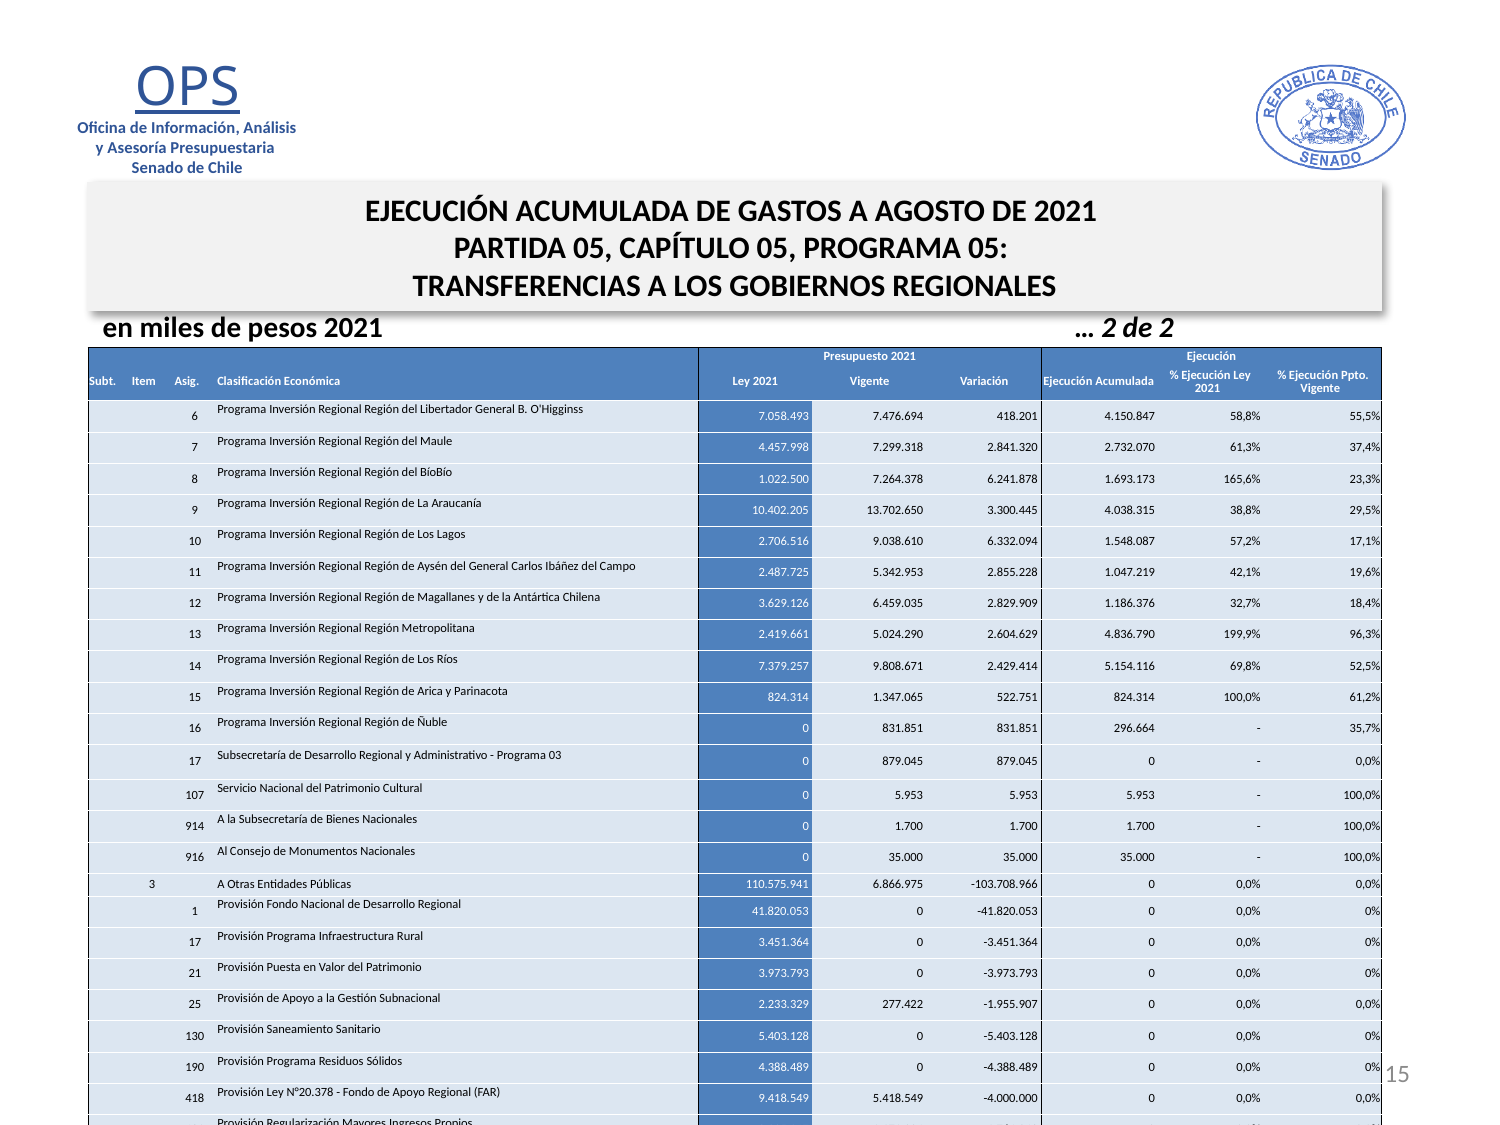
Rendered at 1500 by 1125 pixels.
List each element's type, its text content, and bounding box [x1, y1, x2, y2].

table_cell -1.764.043 [927, 1115, 1041, 1125]
table_cell 17 [173, 745, 216, 779]
table_cell 824.314 [1042, 683, 1156, 713]
table_cell 0 [1042, 928, 1156, 958]
table_cell 35.000 [812, 843, 927, 873]
table_cell 6 [173, 401, 216, 432]
table_cell 5.403.128 [699, 1021, 812, 1052]
table_cell [89, 401, 131, 432]
table_cell [131, 990, 173, 1020]
table_cell Subt. [89, 364, 131, 400]
table_cell 17,1% [1262, 527, 1381, 557]
table_cell Programa Inversión Regional Región de Magallanes y de la Antártica Chilena [216, 589, 698, 619]
table_cell 0 [1042, 990, 1156, 1020]
table_cell 9 [173, 495, 216, 526]
table_cell % Ejecución Ley 2021 [1156, 364, 1262, 400]
table_cell [131, 745, 173, 779]
table_cell 61,3% [1156, 433, 1262, 463]
table_cell -41.820.053 [927, 897, 1041, 927]
table_cell A la Subsecretaría de Bienes Nacionales [216, 811, 698, 842]
table_header [216, 348, 698, 364]
table_cell 3.629.126 [699, 589, 812, 619]
table_cell 14 [173, 651, 216, 682]
table_cell 418.201 [927, 401, 1041, 432]
table_cell 2.429.414 [927, 651, 1041, 682]
table_cell [89, 464, 131, 494]
table_cell Programa Inversión Regional Región de Ñuble [216, 714, 698, 744]
table_cell [131, 558, 173, 588]
table_cell [173, 874, 216, 896]
table_cell -4.388.489 [927, 1053, 1041, 1083]
table_cell 1.700 [1042, 811, 1156, 842]
table_cell [89, 811, 131, 842]
table_cell 914 [173, 811, 216, 842]
table_cell 69,8% [1156, 651, 1262, 682]
table_cell Programa Inversión Regional Región de Los Lagos [216, 527, 698, 557]
table_cell [131, 589, 173, 619]
table_cell [131, 897, 173, 927]
table_cell 7 [173, 433, 216, 463]
table_cell 0 [812, 1021, 927, 1052]
table_cell [89, 527, 131, 557]
table_cell 0 [699, 811, 812, 842]
table_header [131, 348, 173, 364]
table_cell 3.300.445 [927, 495, 1041, 526]
table_cell 7.264.378 [812, 464, 927, 494]
table_cell [131, 714, 173, 744]
table_cell [131, 620, 173, 650]
table_cell 2.732.070 [1042, 433, 1156, 463]
table_cell [131, 1115, 173, 1125]
table_cell 7.299.318 [812, 433, 927, 463]
table_cell [131, 928, 173, 958]
table_cell Variación [927, 364, 1041, 400]
table_cell 0 [812, 897, 927, 927]
table_cell 61,2% [1262, 683, 1381, 713]
table_header Ejecución [1042, 348, 1381, 364]
table_cell -4.000.000 [927, 1084, 1041, 1114]
table_cell 100,0% [1262, 780, 1381, 810]
table_cell 522.751 [927, 683, 1041, 713]
table_cell 3.451.364 [699, 928, 812, 958]
table_cell 0 [812, 928, 927, 958]
table_cell [131, 527, 173, 557]
table_cell Programa Inversión Regional Región de Aysén del General Carlos Ibáñez del Campo [216, 558, 698, 588]
table_cell 831.851 [812, 714, 927, 744]
table_cell 9.808.671 [812, 651, 927, 682]
table_cell 9.418.549 [699, 1084, 812, 1114]
table_cell Provisión Programa Infraestructura Rural [216, 928, 698, 958]
table_cell [131, 780, 173, 810]
table_cell 0 [699, 714, 812, 744]
table_cell 29,5% [1262, 495, 1381, 526]
table_cell 25 [173, 990, 216, 1020]
table_cell 52,5% [1262, 651, 1381, 682]
table_cell 0,0% [1156, 928, 1262, 958]
table_cell 831.851 [927, 714, 1041, 744]
table_cell 0 [699, 745, 812, 779]
table_cell 100,0% [1262, 811, 1381, 842]
table_cell 5.953 [1042, 780, 1156, 810]
table_cell [89, 1115, 131, 1125]
table_cell [131, 1084, 173, 1114]
table_cell 418 [173, 1084, 216, 1114]
table_cell 0,0% [1156, 1084, 1262, 1114]
table_cell 879.045 [927, 745, 1041, 779]
table_cell 5.024.290 [812, 620, 927, 650]
table_cell 6.241.878 [927, 464, 1041, 494]
table_cell 0 [812, 1053, 927, 1083]
table_cell 1.700 [812, 811, 927, 842]
table_cell 0,0% [1156, 874, 1262, 896]
table_cell 16 [173, 714, 216, 744]
table_cell 2.829.909 [927, 589, 1041, 619]
table_cell [89, 874, 131, 896]
table_cell 879.045 [812, 745, 927, 779]
table_cell 1.171.004 [812, 1115, 927, 1125]
table_cell [131, 495, 173, 526]
table_cell -3.973.793 [927, 959, 1041, 989]
table_cell 2.487.725 [699, 558, 812, 588]
table_cell 37,4% [1262, 433, 1381, 463]
table_cell 110.575.941 [699, 874, 812, 896]
table_cell 6.459.035 [812, 589, 927, 619]
table_cell 190 [173, 1053, 216, 1083]
table_cell -5.403.128 [927, 1021, 1041, 1052]
table_cell Subsecretaría de Desarrollo Regional y Administrativo - Programa 03 [216, 745, 698, 779]
table_cell [131, 1021, 173, 1052]
table_cell 916 [173, 843, 216, 873]
table_cell 10 [173, 527, 216, 557]
table_cell Al Consejo de Monumentos Nacionales [216, 843, 698, 873]
table_cell 6.332.094 [927, 527, 1041, 557]
table_cell A Otras Entidades Públicas [216, 874, 698, 896]
table_cell Programa Inversión Regional Región de La Araucanía [216, 495, 698, 526]
table_cell Provisión Puesta en Valor del Patrimonio [216, 959, 698, 989]
table_cell 0 [1042, 1084, 1156, 1114]
table_cell [89, 959, 131, 989]
table_cell [89, 843, 131, 873]
table_cell 7.476.694 [812, 401, 927, 432]
table_cell Programa Inversión Regional Región del BíoBío [216, 464, 698, 494]
table_cell 9.038.610 [812, 527, 927, 557]
table_cell [89, 1053, 131, 1083]
table_cell 0,0% [1156, 1053, 1262, 1083]
table_cell [131, 683, 173, 713]
table_cell 2.706.516 [699, 527, 812, 557]
table_cell 0,0% [1156, 897, 1262, 927]
table_cell [89, 714, 131, 744]
table_cell Ley 2021 [699, 364, 812, 400]
table_cell 3 [131, 874, 173, 896]
table_cell 0,0% [1262, 745, 1381, 779]
table_cell 23,3% [1262, 464, 1381, 494]
table_cell 0% [1262, 1053, 1381, 1083]
table_cell 0 [1042, 1115, 1156, 1125]
table_cell 0,0% [1156, 1021, 1262, 1052]
table_cell [89, 928, 131, 958]
table_header [89, 348, 131, 364]
picture [1240, 58, 1420, 175]
table_cell 277.422 [812, 990, 927, 1020]
table_cell 0 [812, 959, 927, 989]
table_cell Programa Inversión Regional Región del Maule [216, 433, 698, 463]
table_cell Programa Inversión Regional Región Metropolitana [216, 620, 698, 650]
table_cell Clasificación Económica [216, 364, 698, 400]
table_cell 421 [173, 1115, 216, 1125]
table_cell [131, 401, 173, 432]
table_cell [89, 620, 131, 650]
table_cell 5.953 [812, 780, 927, 810]
table_cell 0% [1262, 1021, 1381, 1052]
table_cell 15 [173, 683, 216, 713]
table_cell 2.233.329 [699, 990, 812, 1020]
table_cell 55,5% [1262, 401, 1381, 432]
table_cell -1.955.907 [927, 990, 1041, 1020]
table_cell [89, 589, 131, 619]
table_cell 130 [173, 1021, 216, 1052]
table_cell 13 [173, 620, 216, 650]
table_cell 3.973.793 [699, 959, 812, 989]
table_cell [89, 780, 131, 810]
table_cell 100,0% [1156, 683, 1262, 713]
table_cell [89, 433, 131, 463]
text_box en miles de pesos 2021 … 2 de 2 [87, 316, 1382, 347]
table_cell 7.379.257 [699, 651, 812, 682]
table_cell 57,2% [1156, 527, 1262, 557]
table_cell 107 [173, 780, 216, 810]
table_cell 42,1% [1156, 558, 1262, 588]
table_cell Asig. [173, 364, 216, 400]
table_cell [89, 651, 131, 682]
table_cell Provisión de Apoyo a la Gestión Subnacional [216, 990, 698, 1020]
table_cell Provisión Regularización Mayores Ingresos Propios [216, 1115, 698, 1125]
table_cell 8 [173, 464, 216, 494]
table_header Presupuesto 2021 [699, 348, 1041, 364]
table_cell 0 [1042, 874, 1156, 896]
table_cell 0 [1042, 897, 1156, 927]
table_cell [131, 651, 173, 682]
table_cell 0% [1262, 959, 1381, 989]
table_cell 1.047.219 [1042, 558, 1156, 588]
table_cell 0,0% [1156, 1115, 1262, 1125]
table_cell % Ejecución Ppto. Vigente [1262, 364, 1381, 400]
table_cell 0,0% [1262, 1084, 1381, 1114]
table_cell [89, 495, 131, 526]
table_cell 0 [699, 780, 812, 810]
table_cell - [1156, 811, 1262, 842]
text_box EJECUCIÓN ACUMULADA DE GASTOS A AGOSTO DE 2021 PARTIDA 05, CAPÍTULO 05, PROGRAMA 05: TRANSFERENCIAS A LOS GOBIERNOS REGIONALES [87, 182, 1382, 311]
table_cell 38,8% [1156, 495, 1262, 526]
table_cell 58,8% [1156, 401, 1262, 432]
table_cell 0,0% [1156, 959, 1262, 989]
table_cell 0,0% [1262, 1115, 1381, 1125]
slide_number 15 [1382, 1042, 1425, 1103]
table_cell 2.935.047 [699, 1115, 812, 1125]
table_cell 4.150.847 [1042, 401, 1156, 432]
table_cell 5.418.549 [812, 1084, 927, 1114]
table_cell 4.388.489 [699, 1053, 812, 1083]
table_cell 5.953 [927, 780, 1041, 810]
table_cell [131, 811, 173, 842]
table_cell 19,6% [1262, 558, 1381, 588]
table_cell - [1156, 745, 1262, 779]
table_cell [89, 558, 131, 588]
table_cell Provisión Fondo Nacional de Desarrollo Regional [216, 897, 698, 927]
table_cell 0 [1042, 1053, 1156, 1083]
table_cell 0% [1262, 928, 1381, 958]
table_cell 100,0% [1262, 843, 1381, 873]
table_cell 2.841.320 [927, 433, 1041, 463]
table_cell 6.866.975 [812, 874, 927, 896]
table_cell [89, 745, 131, 779]
table_cell 11 [173, 558, 216, 588]
table_cell 5.154.116 [1042, 651, 1156, 682]
table_cell 2.604.629 [927, 620, 1041, 650]
table_cell 35.000 [927, 843, 1041, 873]
table_cell 2.419.661 [699, 620, 812, 650]
table_cell 4.038.315 [1042, 495, 1156, 526]
table_cell Provisión Saneamiento Sanitario [216, 1021, 698, 1052]
table_cell Vigente [812, 364, 927, 400]
table_cell [131, 433, 173, 463]
table_cell 1.693.173 [1042, 464, 1156, 494]
table_cell 41.820.053 [699, 897, 812, 927]
table_cell [89, 1021, 131, 1052]
table_cell 1.548.087 [1042, 527, 1156, 557]
table_cell Servicio Nacional del Patrimonio Cultural [216, 780, 698, 810]
table_cell [131, 959, 173, 989]
table_cell - [1156, 780, 1262, 810]
table_cell 4.457.998 [699, 433, 812, 463]
table_cell [131, 1053, 173, 1083]
table_cell - [1156, 843, 1262, 873]
table_cell -103.708.966 [927, 874, 1041, 896]
table_cell 35,7% [1262, 714, 1381, 744]
table_cell [89, 897, 131, 927]
table_cell Provisión Programa Residuos Sólidos [216, 1053, 698, 1083]
table_cell [131, 843, 173, 873]
table_cell 1.186.376 [1042, 589, 1156, 619]
table_cell [89, 683, 131, 713]
table_cell Ejecución Acumulada [1042, 364, 1156, 400]
table_cell [131, 464, 173, 494]
table_cell 1.347.065 [812, 683, 927, 713]
table_cell 13.702.650 [812, 495, 927, 526]
table_cell 0,0% [1156, 990, 1262, 1020]
table_cell Programa Inversión Regional Región del Libertador General B. O'Higginss [216, 401, 698, 432]
table_cell 0,0% [1262, 874, 1381, 896]
table_cell Programa Inversión Regional Región de Arica y Parinacota [216, 683, 698, 713]
table_cell 0,0% [1262, 990, 1381, 1020]
table_cell 0 [1042, 1021, 1156, 1052]
table_cell 1 [173, 897, 216, 927]
table_cell Provisión Ley N°20.378 - Fondo de Apoyo Regional (FAR) [216, 1084, 698, 1114]
table_cell 4.836.790 [1042, 620, 1156, 650]
table_cell 2.855.228 [927, 558, 1041, 588]
table_cell 12 [173, 589, 216, 619]
table_cell 0 [1042, 745, 1156, 779]
table_cell 165,6% [1156, 464, 1262, 494]
table_cell 18,4% [1262, 589, 1381, 619]
table_cell 7.058.493 [699, 401, 812, 432]
table_cell 32,7% [1156, 589, 1262, 619]
table_cell 199,9% [1156, 620, 1262, 650]
table_cell 1.022.500 [699, 464, 812, 494]
table_cell 96,3% [1262, 620, 1381, 650]
table_cell 5.342.953 [812, 558, 927, 588]
table_cell 17 [173, 928, 216, 958]
table_cell 0 [699, 843, 812, 873]
table_cell 1.700 [927, 811, 1041, 842]
table_cell [89, 1084, 131, 1114]
table_cell 35.000 [1042, 843, 1156, 873]
table_cell 296.664 [1042, 714, 1156, 744]
table_cell Programa Inversión Regional Región de Los Ríos [216, 651, 698, 682]
table_cell - [1156, 714, 1262, 744]
table_cell -3.451.364 [927, 928, 1041, 958]
table_header [173, 348, 216, 364]
table_cell 0% [1262, 897, 1381, 927]
table_cell 10.402.205 [699, 495, 812, 526]
table_cell [89, 990, 131, 1020]
table_cell 21 [173, 959, 216, 989]
table_cell 0 [1042, 959, 1156, 989]
table_cell 824.314 [699, 683, 812, 713]
table_cell Item [131, 364, 173, 400]
